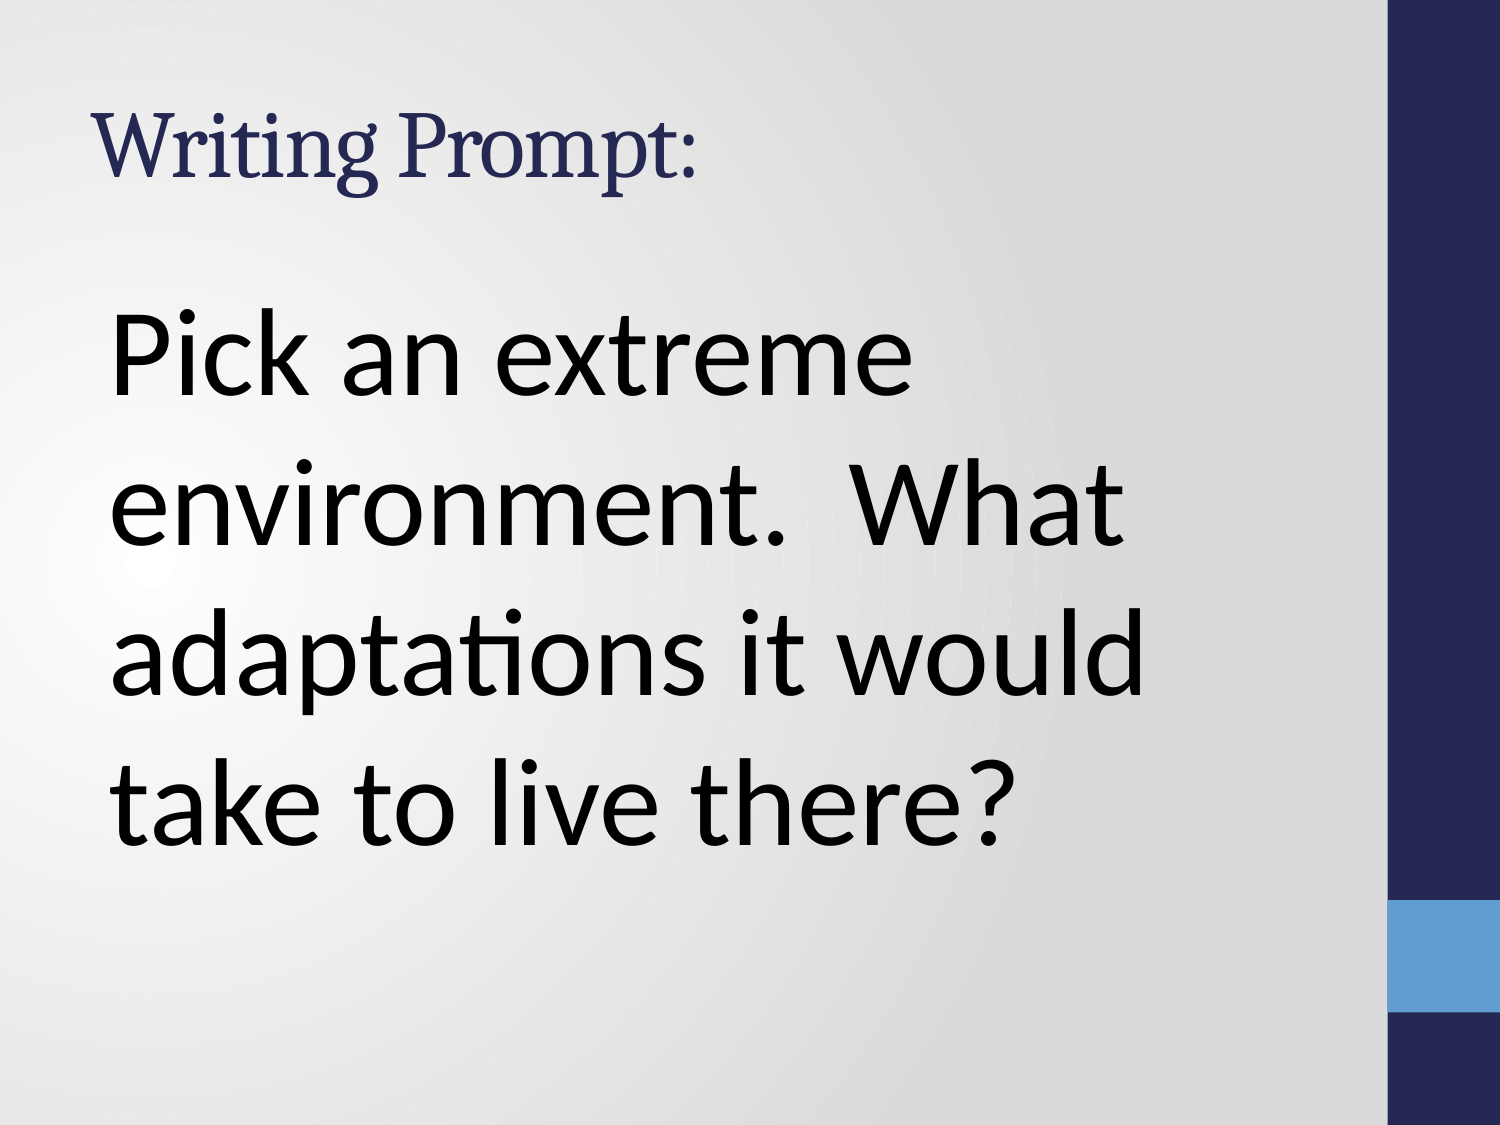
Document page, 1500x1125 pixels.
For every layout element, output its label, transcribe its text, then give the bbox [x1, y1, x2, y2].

list Pick an extreme environment. What adaptations it would take to live there? [75, 262, 1325, 1050]
title Writing Prompt: [75, 45, 1325, 233]
